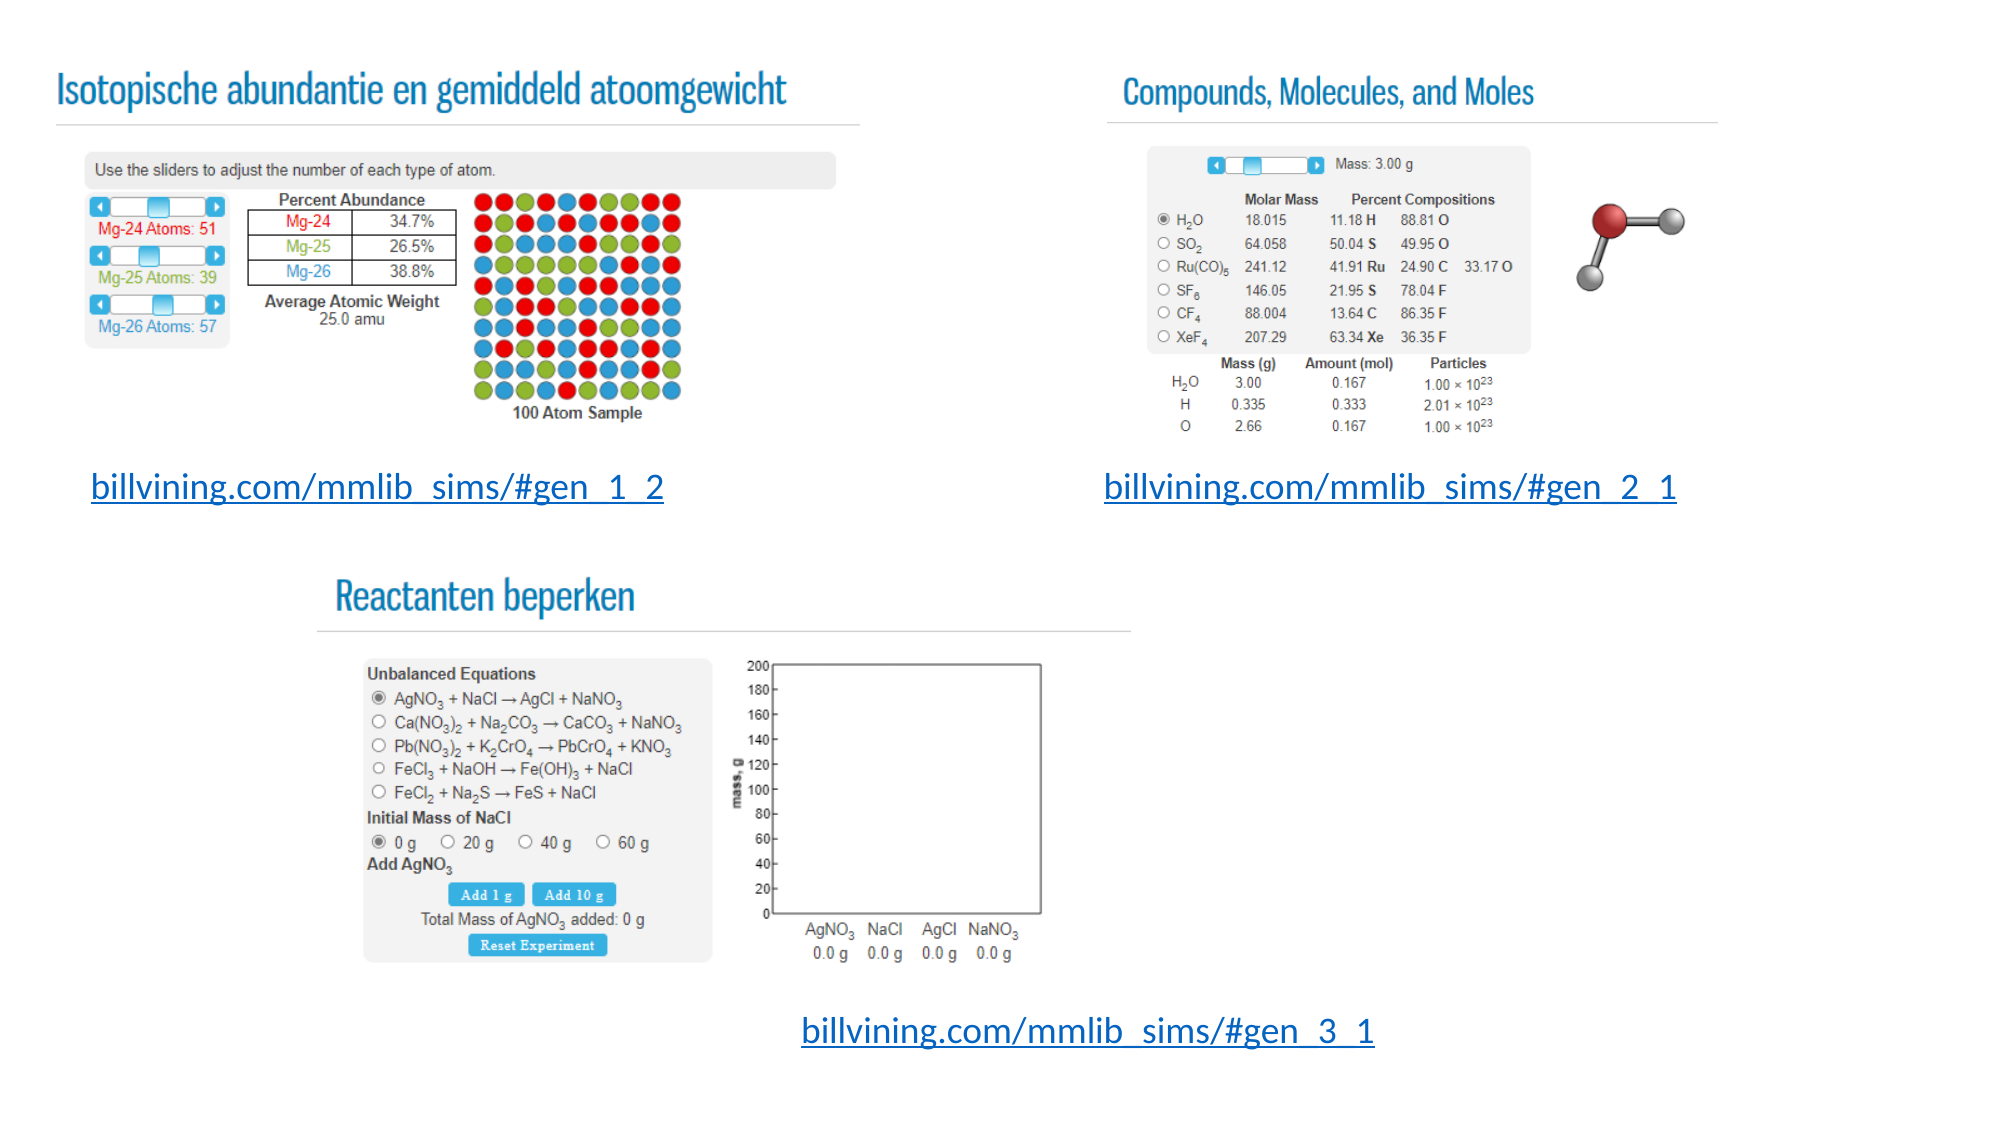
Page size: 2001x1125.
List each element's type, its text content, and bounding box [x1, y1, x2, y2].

picture [1107, 69, 1718, 455]
picture [317, 562, 1131, 1029]
text_box billvining.com/mmlib_sims/#gen_2_1 [1088, 454, 1737, 515]
picture [56, 58, 860, 455]
text_box billvining.com/mmlib_sims/#gen_1_2 [75, 455, 724, 515]
text_box billvining.com/mmlib_sims/#gen_3_1 [786, 998, 1787, 1059]
